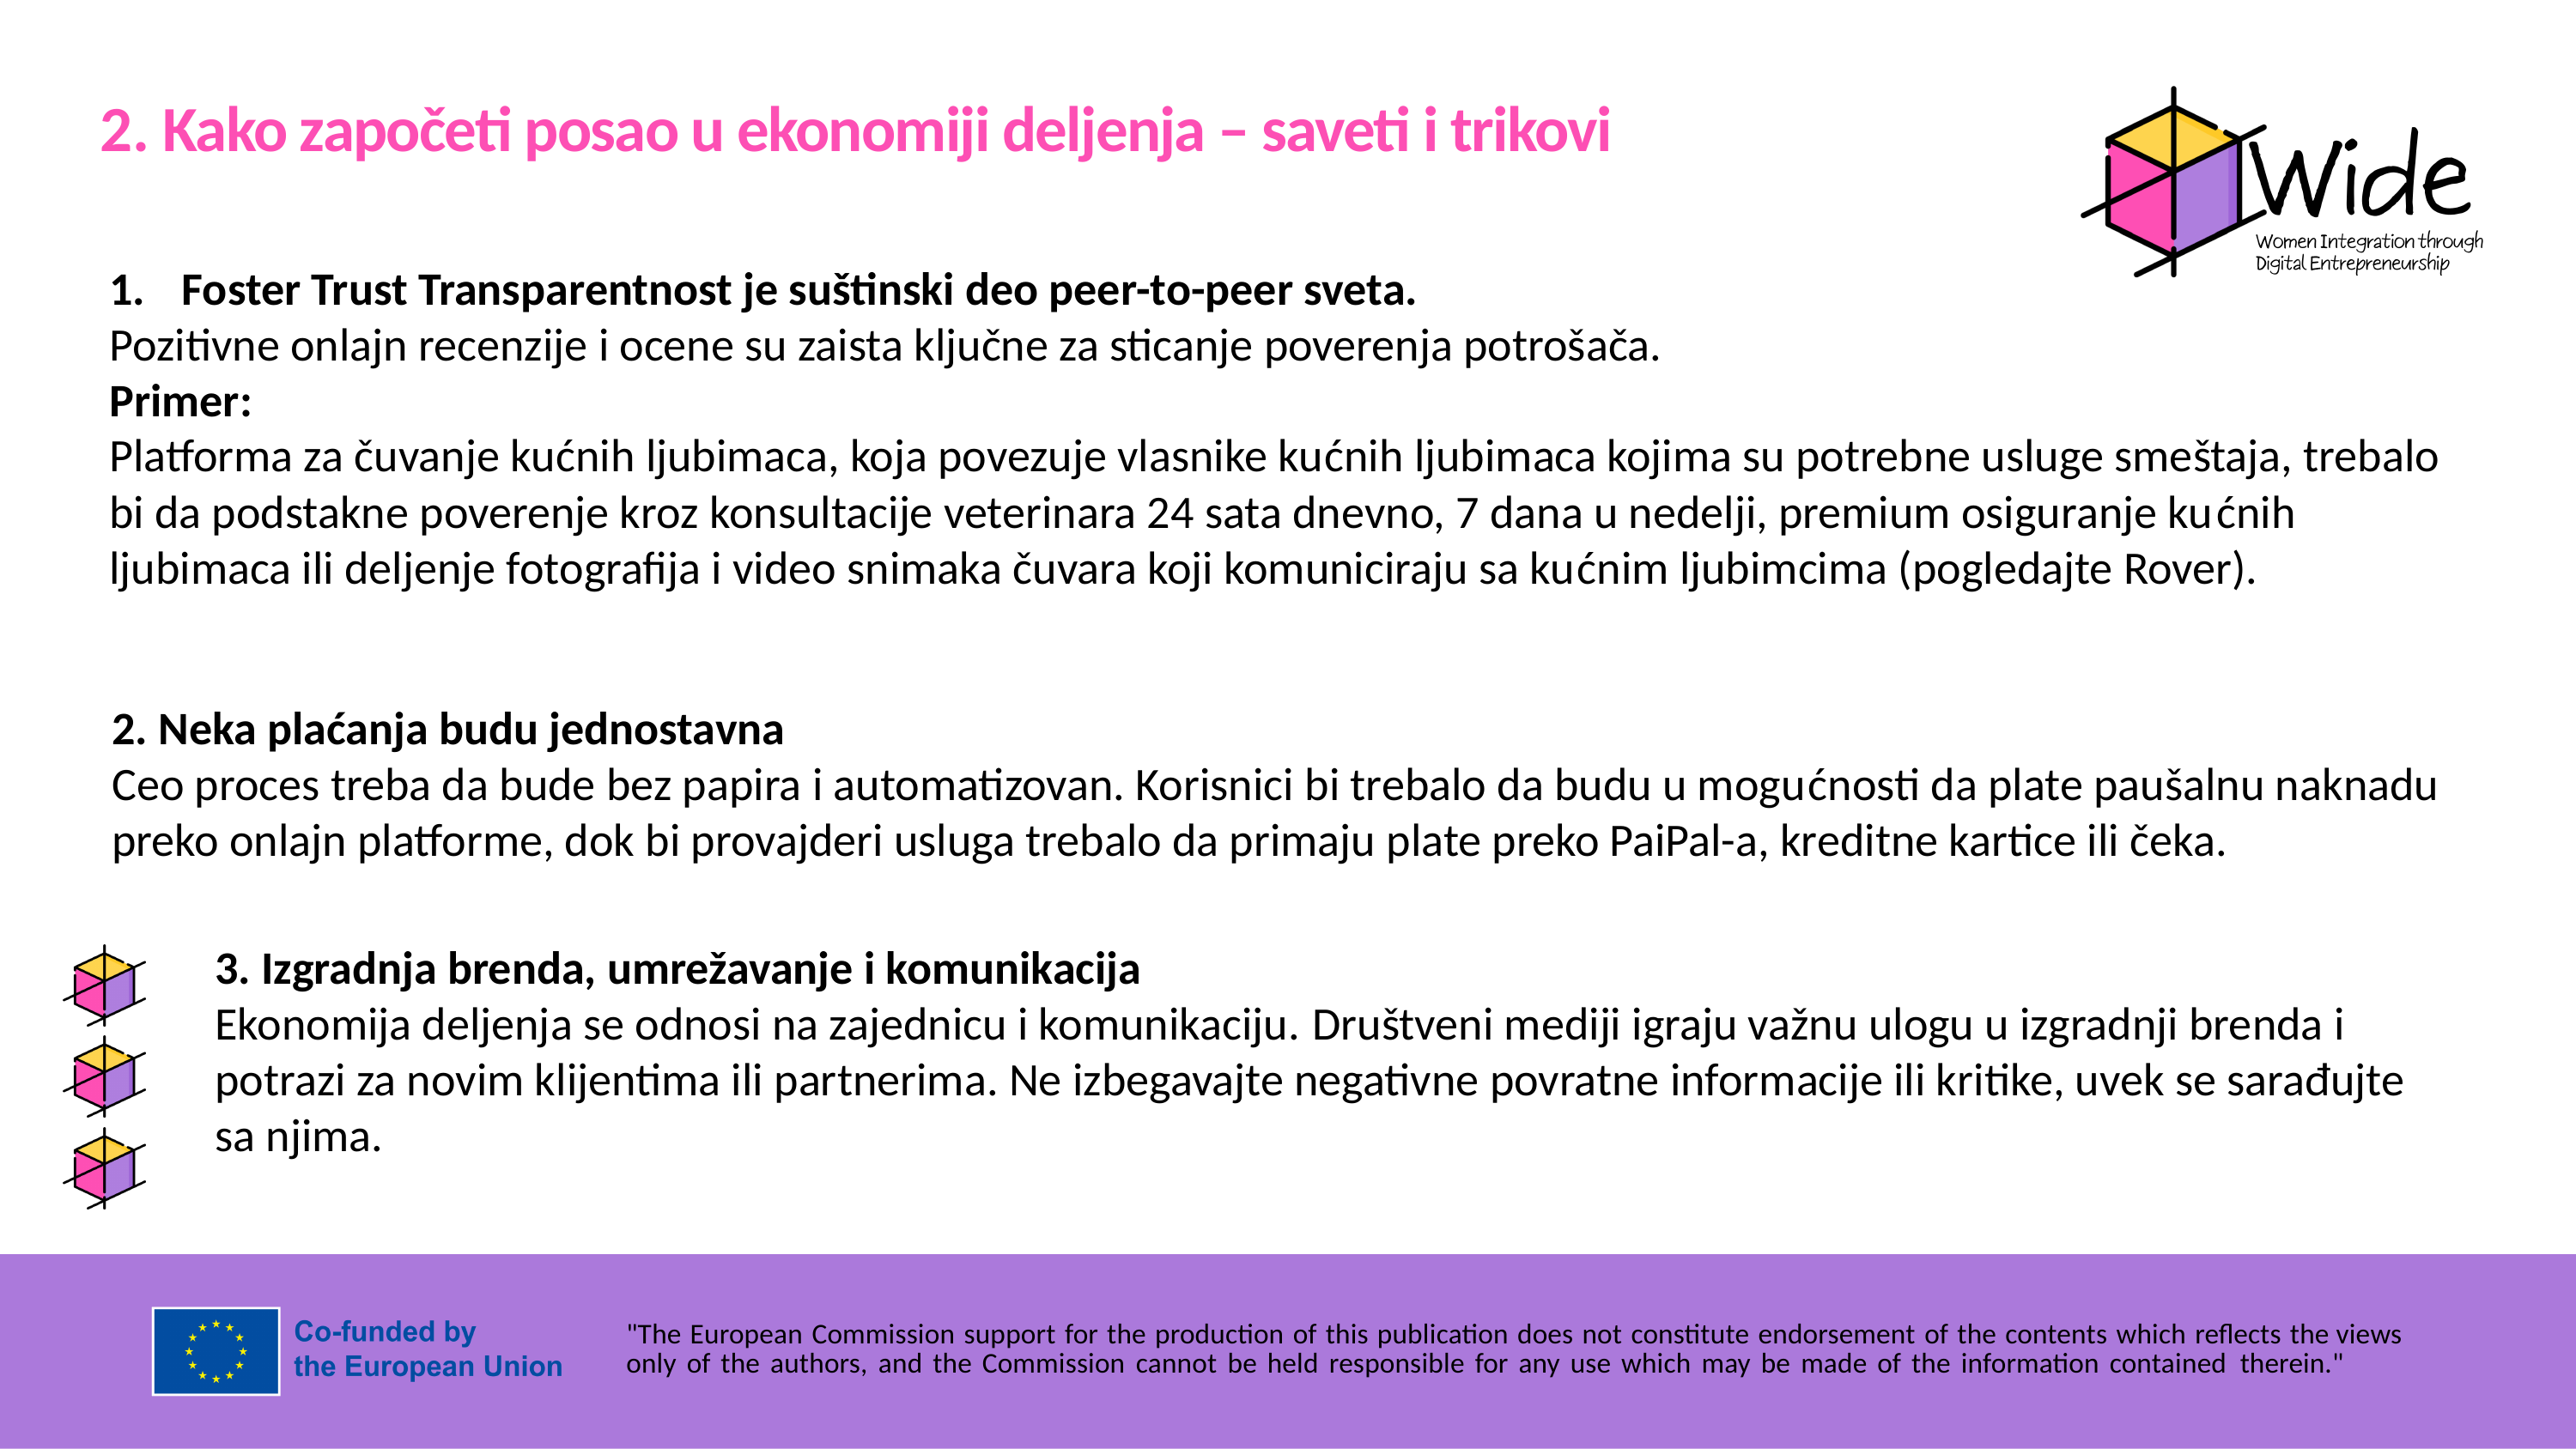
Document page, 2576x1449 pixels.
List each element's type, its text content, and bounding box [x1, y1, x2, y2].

picture [149, 1304, 593, 1399]
text_box 2. Kako započeti posao u ekonomiji deljenja – saveti i trikovi [87, 80, 2050, 171]
text_box 2. Neka plaćanja budu jednostavna Ceo proces treba da bude bez papira i automatizovan. Korisnici bi trebalo da budu u mogućnosti da plate paušalnu naknadu preko onlajn platforme, dok bi provajderi usluga trebalo da primaju plate preko PaiPal-a, kreditne kartice ili čeka. [99, 692, 2481, 872]
picture [63, 944, 146, 1027]
picture [63, 1127, 146, 1210]
text_box 3. Izgradnja brenda, umrežavanje i komunikacija Ekonomija deljenja se odnosi na zajednicu i komunikaciju. Društveni mediji igraju važnu ulogu u izgradnji brenda i potrazi za novim klijentima ili partnerima. Ne izbegavajte negativne povratne informacije ili kritike, uvek se sarađujte sa njima. [202, 931, 2468, 1167]
text_box Foster Trust Transparentnost je suštinski deo peer-to-peer sveta. Pozitivne onlajn recenzije i ocene su zaista ključne za sticanje poverenja potrošača. Primer: Platforma za čuvanje kućnih ljubimaca, koja povezuje vlasnike kućnih ljubimaca kojima su potrebne usluge smeštaja, trebalo bi da podstakne poverenje kroz konsultacije veterinara 24 sata dnevno, 7 dana u nedelji, premium osiguranje kućnih ljubimaca ili deljenje fotografija i video snimaka čuvara koji komuniciraju sa kućnim ljubimcima (pogledajte Rover). [96, 252, 2469, 600]
picture [63, 1035, 146, 1118]
picture [2017, 27, 2552, 336]
